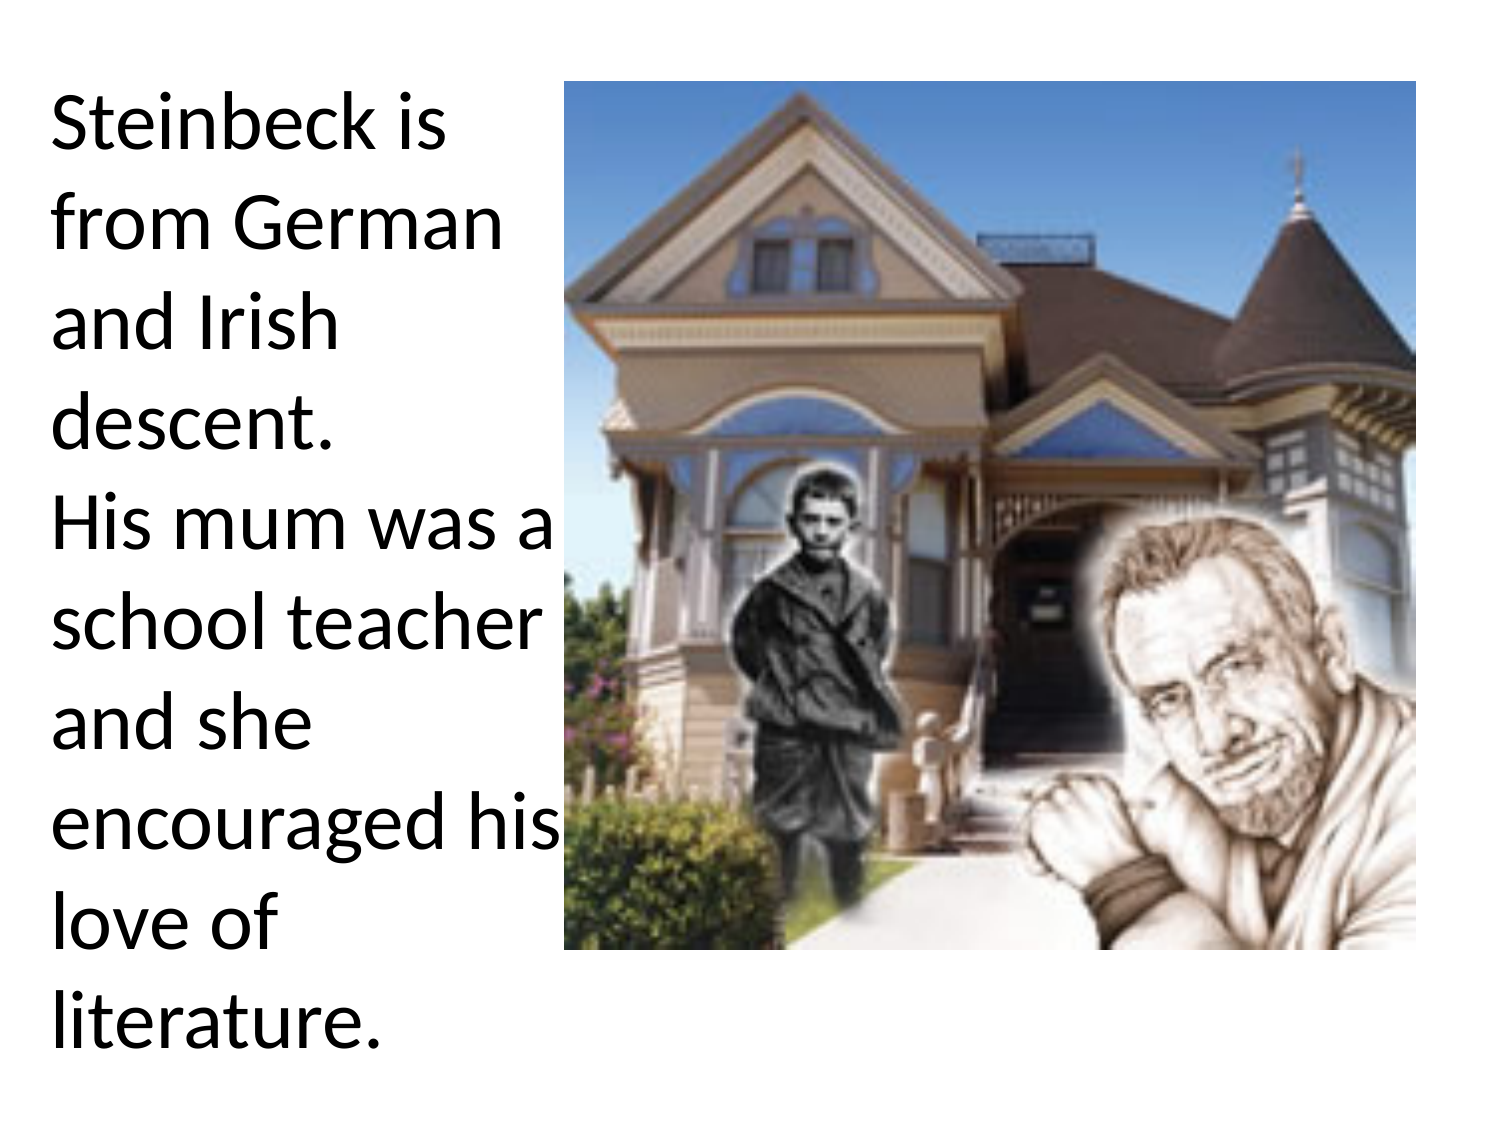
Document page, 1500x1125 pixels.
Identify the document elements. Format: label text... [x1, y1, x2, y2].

text_box Steinbeck is from German and Irish descent. His mum was a school teacher and she encouraged his love of literature. [35, 58, 598, 1074]
picture [563, 81, 1416, 950]
